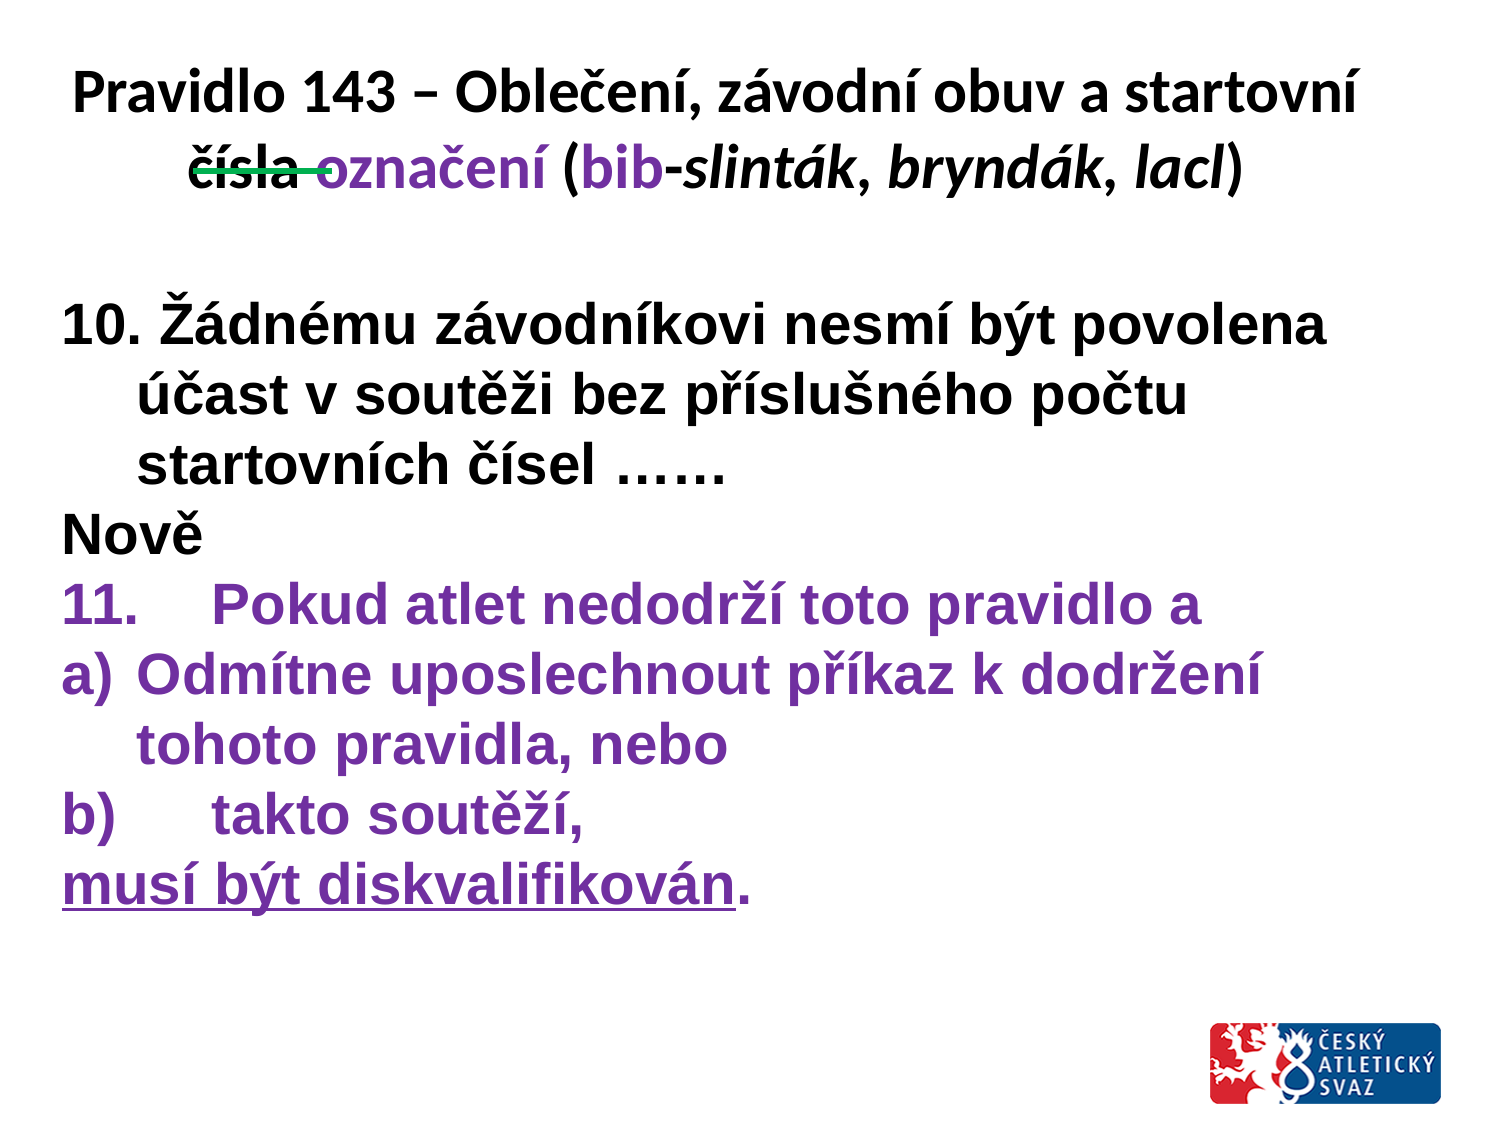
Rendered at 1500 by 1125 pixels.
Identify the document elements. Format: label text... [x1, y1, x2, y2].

picture [1210, 1023, 1441, 1104]
title Pravidlo 143 – Oblečení, závodní obuv a startovní čísla označení (bib-slinták, bryndák, lacl) [41, 31, 1392, 219]
text_box Žádnému závodníkovi nesmí být povolena účast v soutěži bez příslušného počtu startovních čísel …… Nově 11. Pokud atlet nedodrží toto pravidlo a Odmítne uposlechnout příkaz k dodržení tohoto pravidla, nebo b) takto soutěží, musí být diskvalifikován. [47, 278, 1406, 924]
